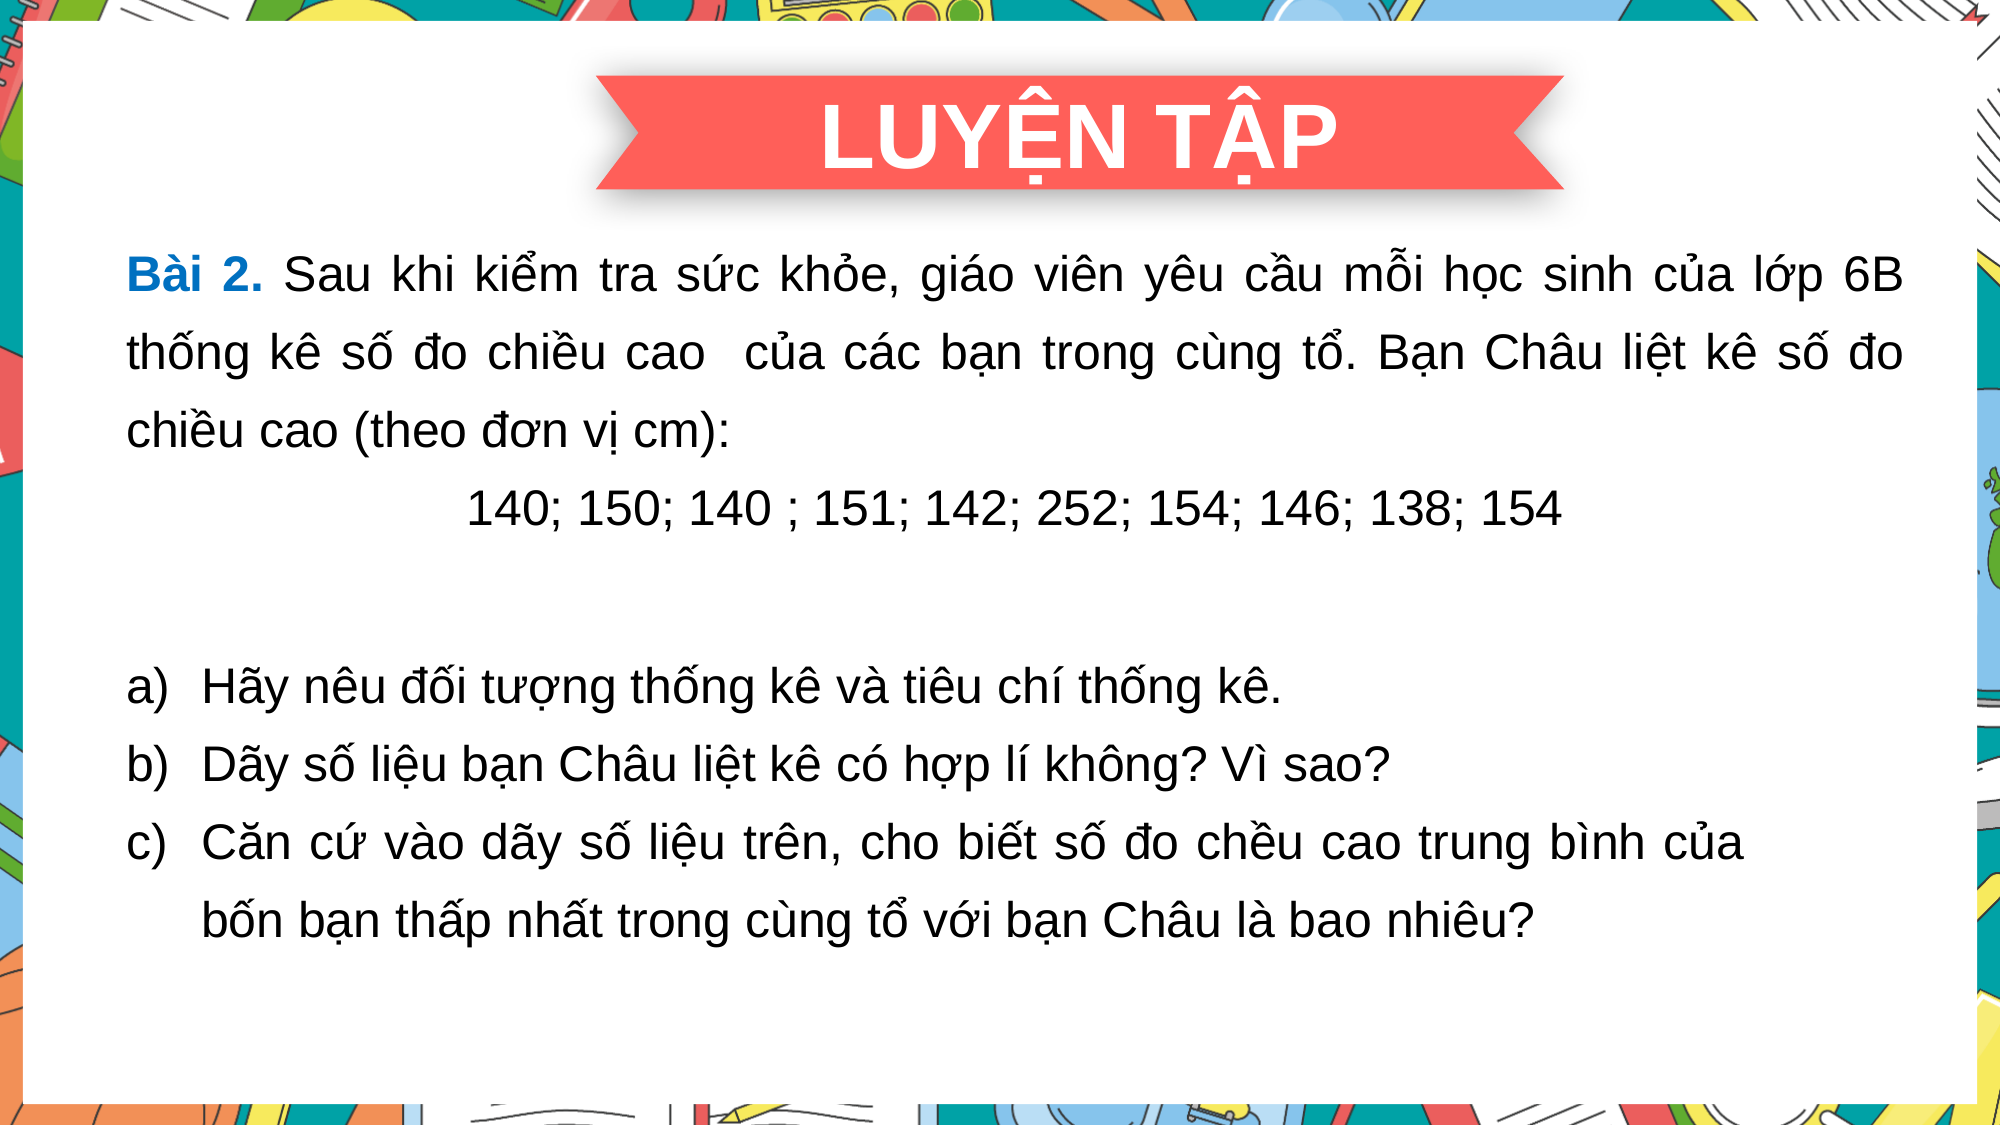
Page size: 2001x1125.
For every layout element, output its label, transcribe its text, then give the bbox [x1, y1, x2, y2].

picture [0, 0, 2000, 1125]
text_box Hãy nêu đối tượng thống kê và tiêu chí thống kê. Dãy số liệu bạn Châu liệt kê có hợp lí không? Vì sao? Căn cứ vào dãy số liệu trên, cho biết số đo chều cao trung bình của bốn bạn thấp nhất trong cùng tổ với bạn Châu là bao nhiêu? [111, 628, 1760, 956]
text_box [595, 69, 1565, 197]
text_box Bài 2. Sau khi kiểm tra sức khỏe, giáo viên yêu cầu mỗi học sinh của lớp 6B thống kê số đo chiều cao của các bạn trong cùng tổ. Bạn Châu liệt kê số đo chiều cao (theo đơn vị cm): 140; 150; 140 ; 151; 142; 252; 154; 146; 138; 154 [111, 216, 1921, 543]
